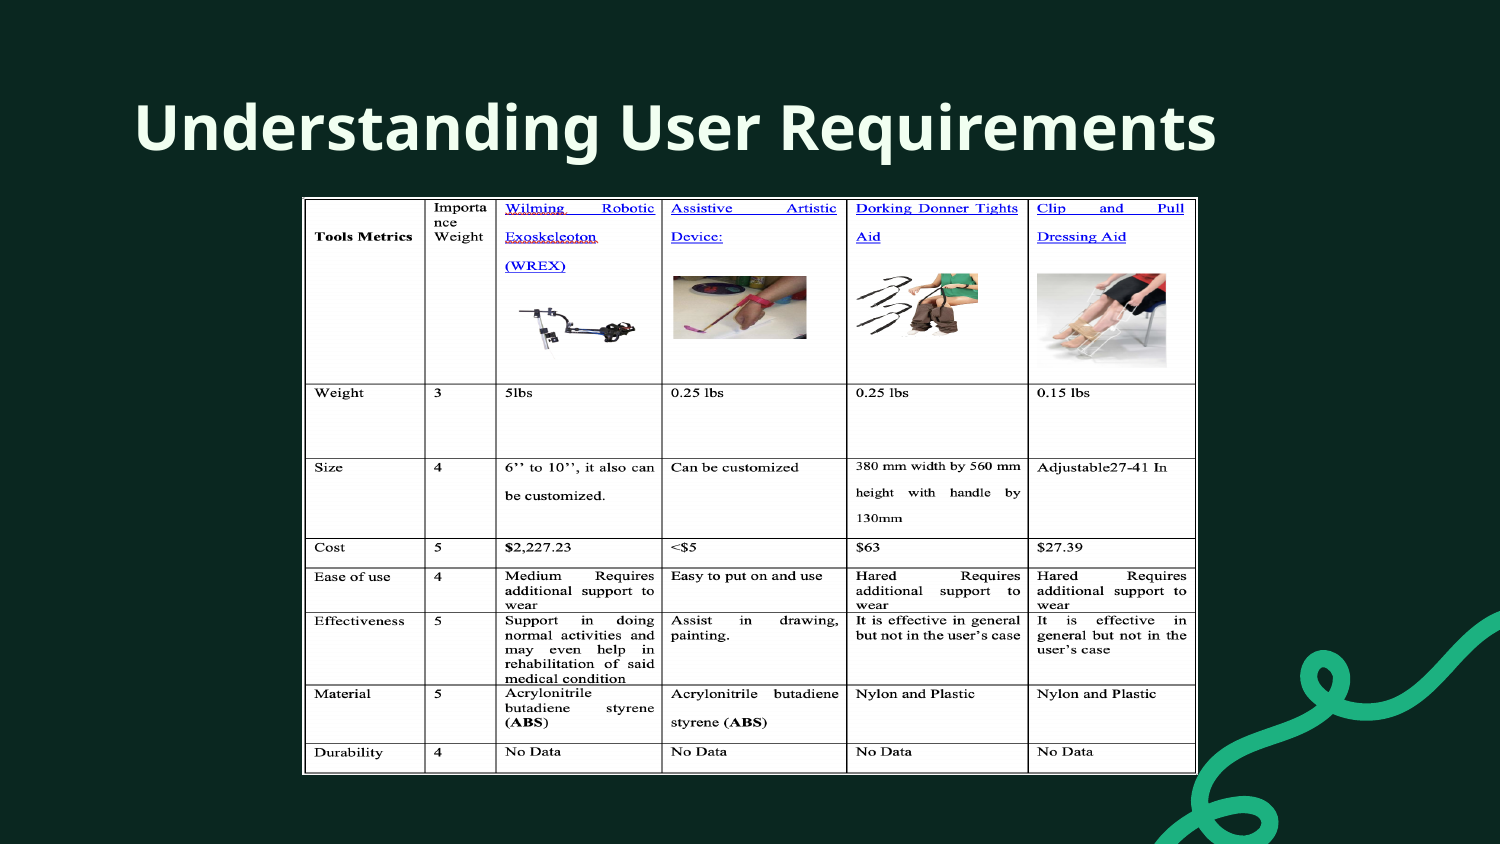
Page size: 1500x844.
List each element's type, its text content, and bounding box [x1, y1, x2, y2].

title Understanding User Requirements [118, 72, 1382, 167]
text_box [1154, 610, 1500, 844]
picture [301, 196, 1198, 775]
